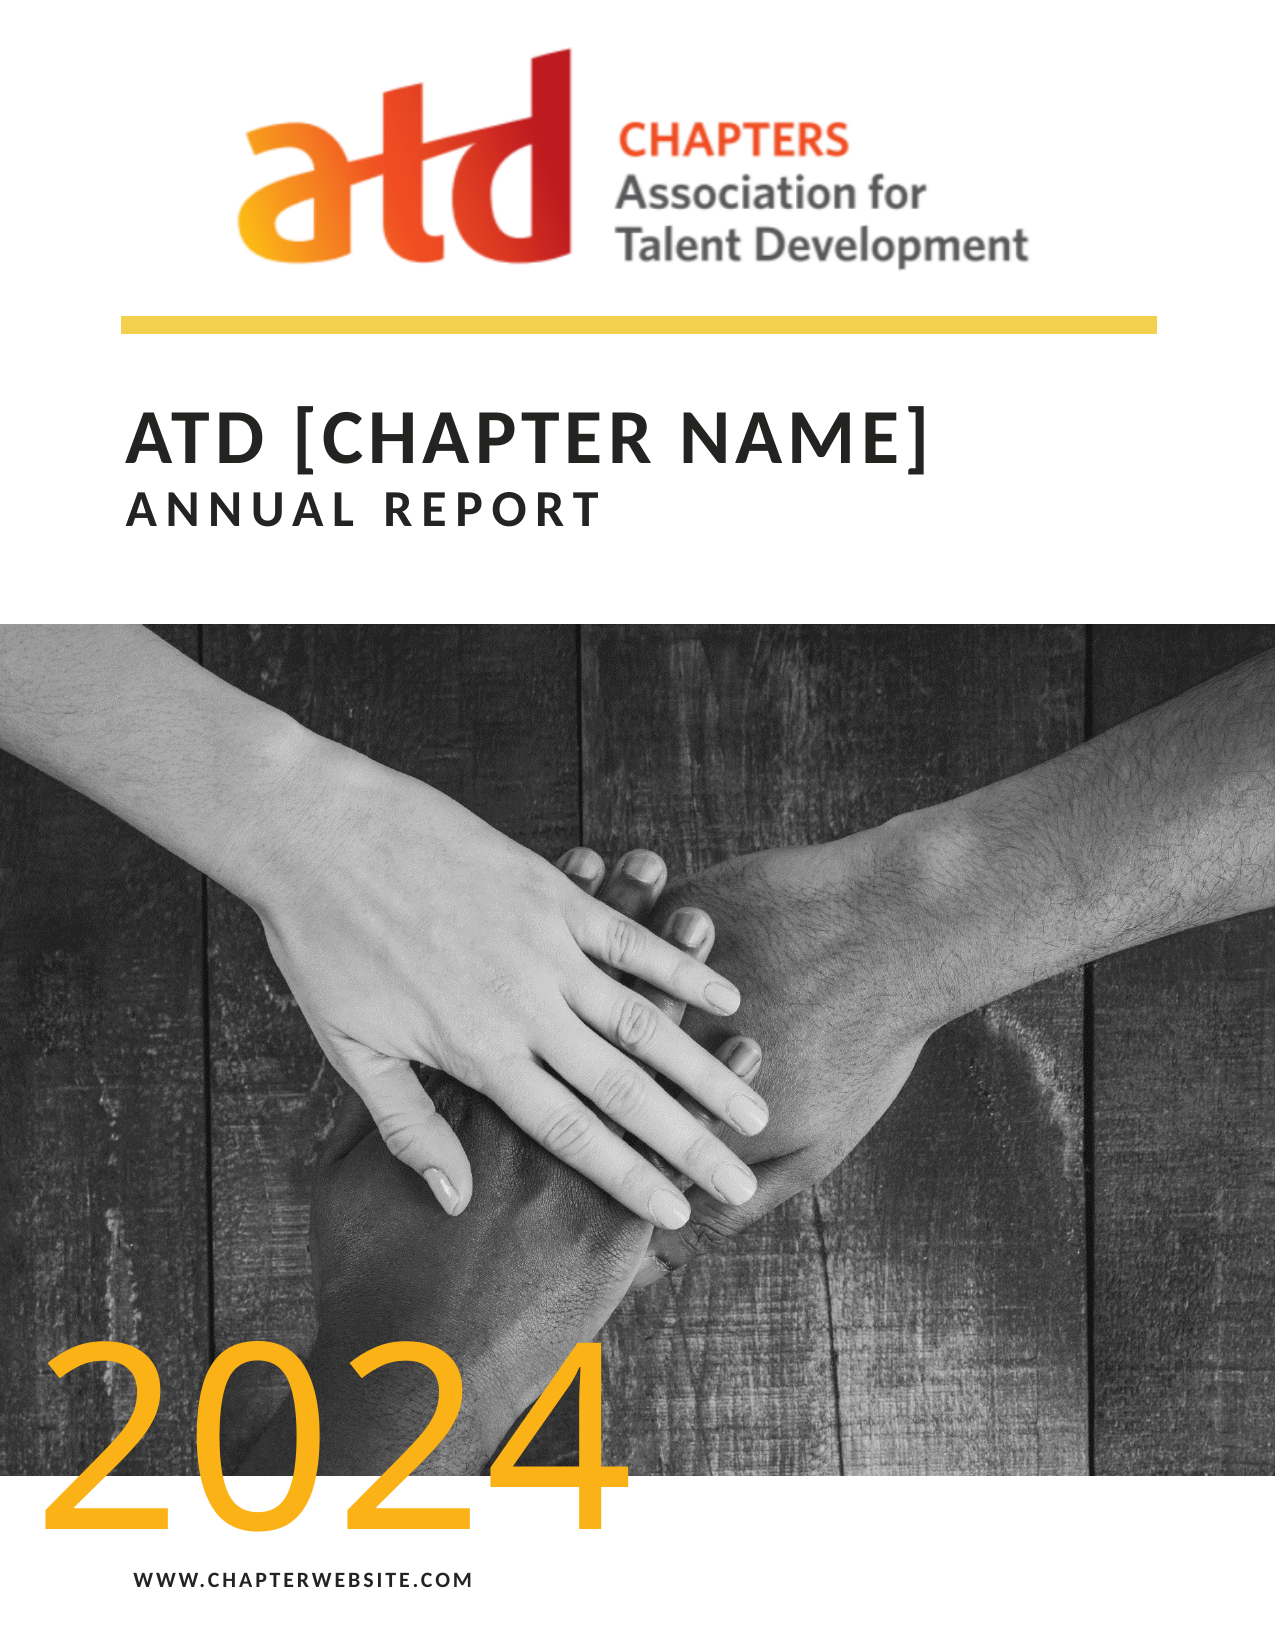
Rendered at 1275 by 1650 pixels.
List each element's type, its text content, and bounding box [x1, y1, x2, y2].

text_box 2024 [34, 1485, 1061, 1582]
text_box WWW.CHAPTERWEBSITE.COM [133, 1561, 894, 1592]
picture [219, 28, 1056, 298]
text_box ANNUAL REPORT [125, 479, 887, 537]
picture [0, 624, 1275, 1476]
picture [120, 316, 1157, 335]
text_box ATD [CHAPTER NAME] [125, 377, 1150, 479]
